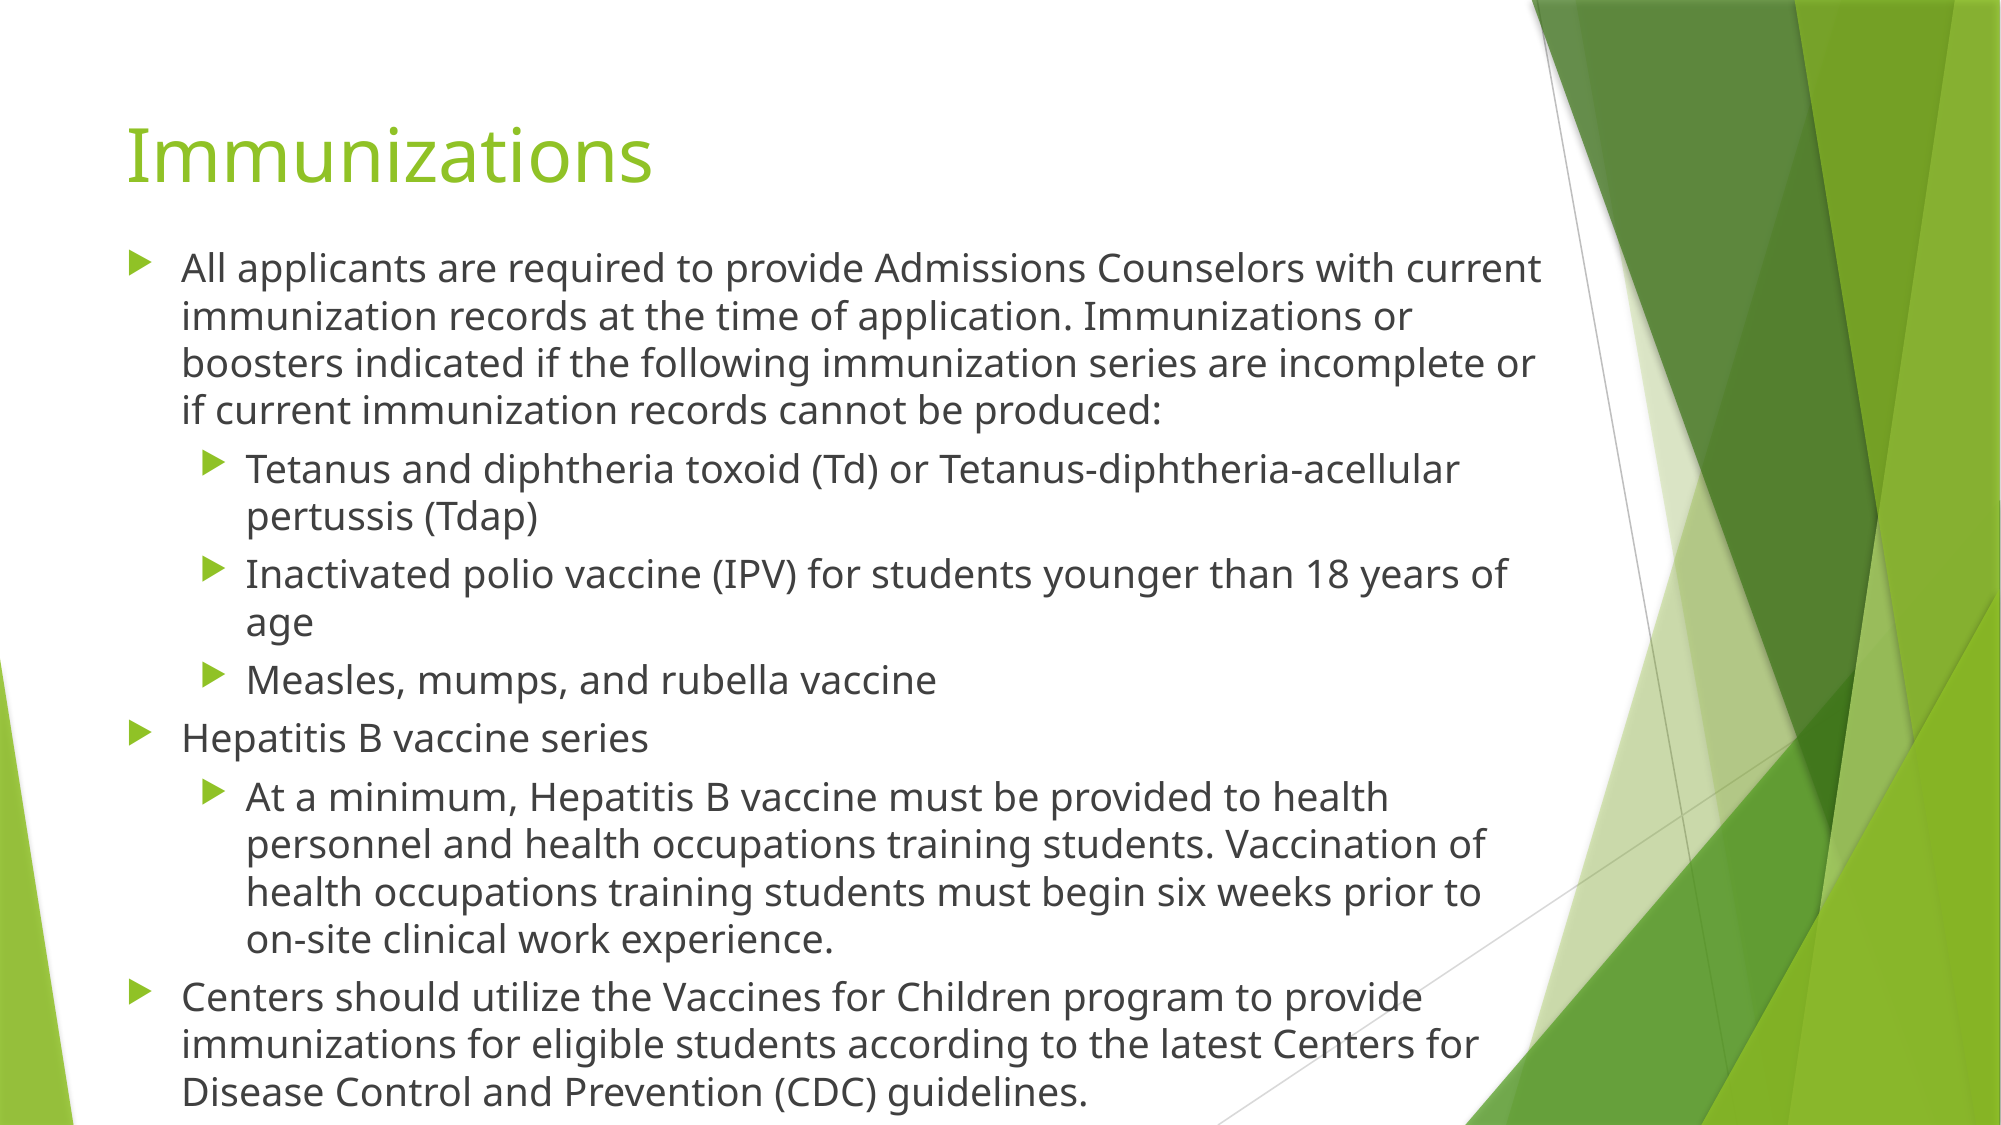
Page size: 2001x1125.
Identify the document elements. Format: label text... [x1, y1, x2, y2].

list All applicants are required to provide Admissions Counselors with current immunization records at the time of application. Immunizations or boosters indicated if the following immunization series are incomplete or if current immunization records cannot be produced: Tetanus and diphtheria toxoid (Td) or Tetanus-diphtheria-acellular pertussis (Tdap) Inactivated polio vaccine (IPV) for students younger than 18 years of age Measles, mumps, and rubella vaccine Hepatitis B vaccine series At a minimum, Hepatitis B vaccine must be provided to health personnel and health occupations training students. Vaccination of health occupations training students must begin six weeks prior to on-site clinical work experience. Centers should utilize the Vaccines for Children program to provide immunizations for eligible students according to the latest Centers for Disease Control and Prevention (CDC) guidelines. [111, 236, 1560, 1125]
title Immunizations [111, 99, 1522, 236]
